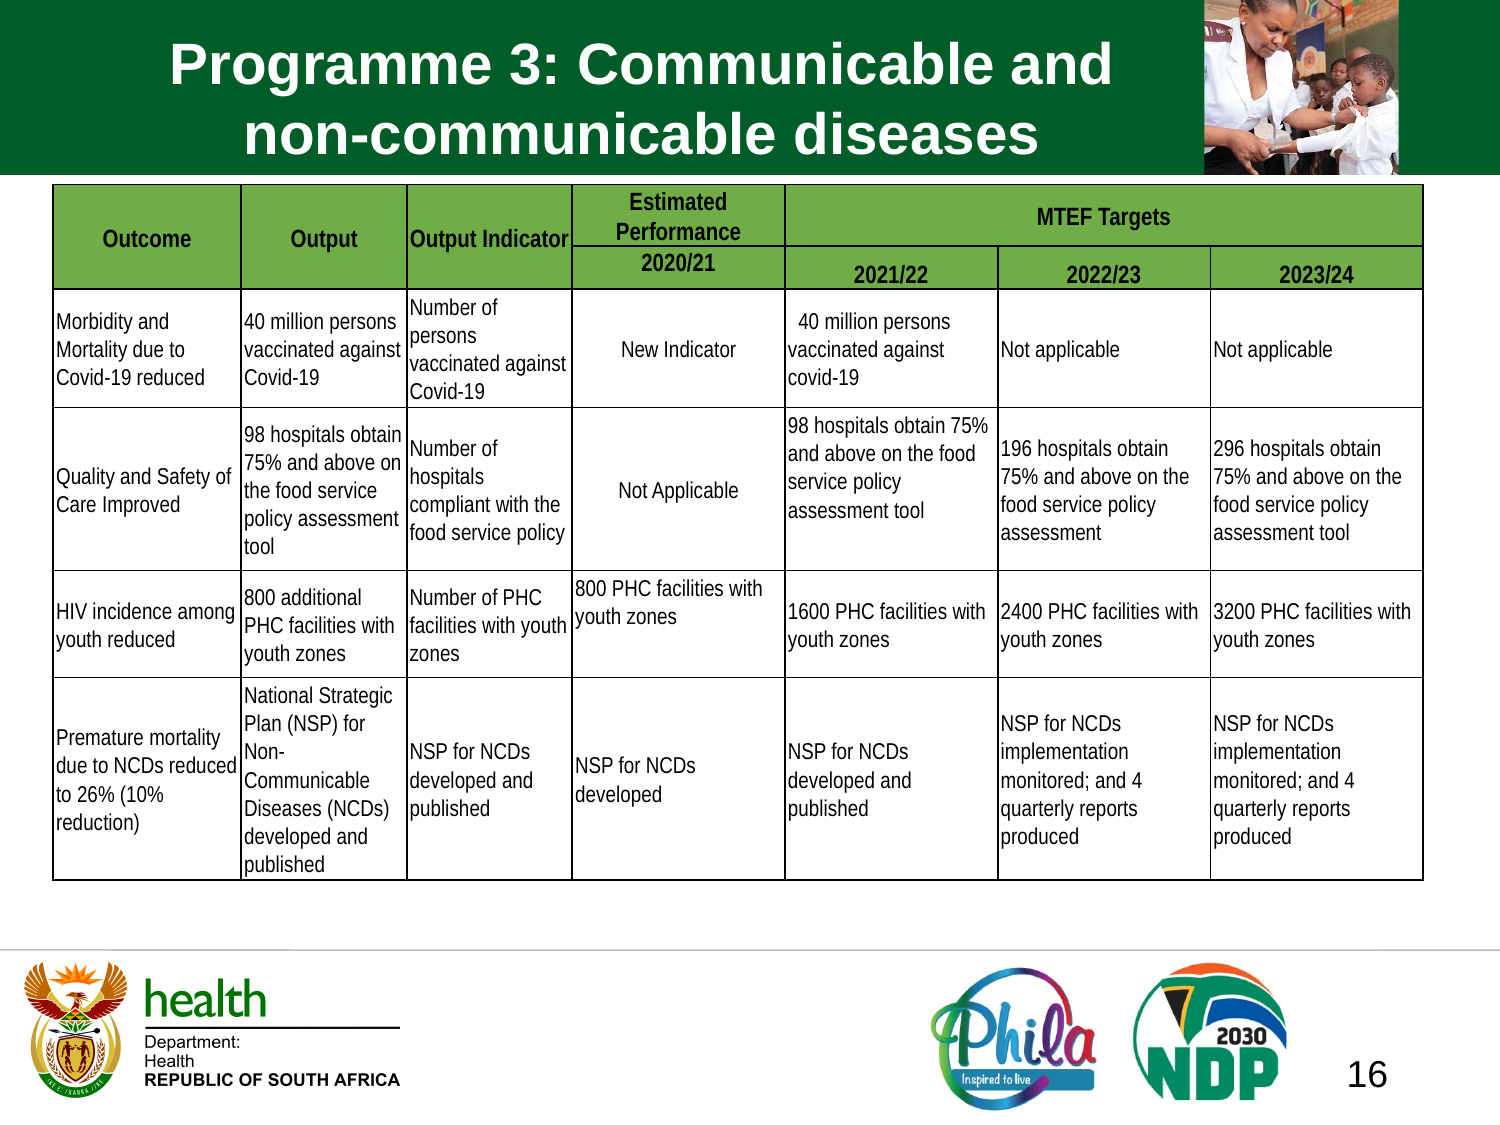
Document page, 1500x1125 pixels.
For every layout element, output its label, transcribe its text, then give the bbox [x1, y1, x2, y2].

table_header MTEF Targets [786, 185, 1422, 245]
table_header Outcome [54, 185, 240, 288]
table_cell 196 hospitals obtain 75% and above on the food service policy assessment [999, 408, 1210, 570]
table_cell NSP for NCDs developed and published [786, 678, 997, 879]
table_cell 2020/21 [573, 247, 784, 288]
table_header Output Indicator [408, 185, 571, 288]
table_cell 3200 PHC facilities with youth zones [1211, 571, 1422, 677]
table_cell Morbidity and Mortality due to Covid-19 reduced [54, 290, 240, 407]
table_cell Number of hospitals compliant with the food service policy [408, 408, 571, 570]
table_cell 2400 PHC facilities with youth zones [999, 571, 1210, 677]
table_cell National Strategic Plan (NSP) for Non-Communicable Diseases (NCDs) developed and published [242, 678, 406, 879]
table_cell Number of PHC facilities with youth zones [408, 571, 571, 677]
table_cell 296 hospitals obtain 75% and above on the food service policy assessment tool [1211, 408, 1422, 570]
table_header Estimated Performance [573, 185, 784, 245]
table_cell New Indicator [573, 290, 784, 407]
title Programme 3: Communicable and non-communicable diseases [112, 19, 1173, 109]
table_cell 800 PHC facilities with youth zones [573, 571, 784, 677]
table_cell NSP for NCDs implementation monitored; and 4 quarterly reports produced [999, 678, 1210, 879]
table_cell 98 hospitals obtain 75% and above on the food service policy assessment tool [242, 408, 406, 570]
picture [1204, 0, 1399, 175]
table_cell Not Applicable [573, 408, 784, 570]
table_cell Not applicable [999, 290, 1210, 407]
table_cell Premature mortality due to NCDs reduced to 26% (10% reduction) [54, 678, 240, 879]
table_cell 40 million persons vaccinated against Covid-19 [242, 290, 406, 407]
table_header Output [242, 185, 406, 288]
table_cell NSP for NCDs developed and published [408, 678, 571, 879]
table_cell 2021/22 [786, 247, 997, 288]
table_cell 1600 PHC facilities with youth zones [786, 571, 997, 677]
table_cell HIV incidence among youth reduced [54, 571, 240, 677]
table_cell Quality and Safety of Care Improved [54, 408, 240, 570]
picture [927, 964, 1103, 1114]
table_cell Number of persons vaccinated against Covid-19 [408, 290, 571, 407]
picture [24, 962, 400, 1098]
table_cell NSP for NCDs developed [573, 678, 784, 879]
table_cell 2022/23 [999, 247, 1210, 288]
table_cell 800 additional PHC facilities with youth zones [242, 571, 406, 677]
table_cell Not applicable [1211, 290, 1422, 407]
picture [1127, 952, 1302, 1125]
table_cell NSP for NCDs implementation monitored; and 4 quarterly reports produced [1211, 678, 1422, 879]
table_cell 40 million persons vaccinated against covid-19 [786, 290, 997, 407]
table_cell 2023/24 [1211, 247, 1422, 288]
table_cell 98 hospitals obtain 75% and above on the food service policy assessment tool [786, 408, 997, 570]
